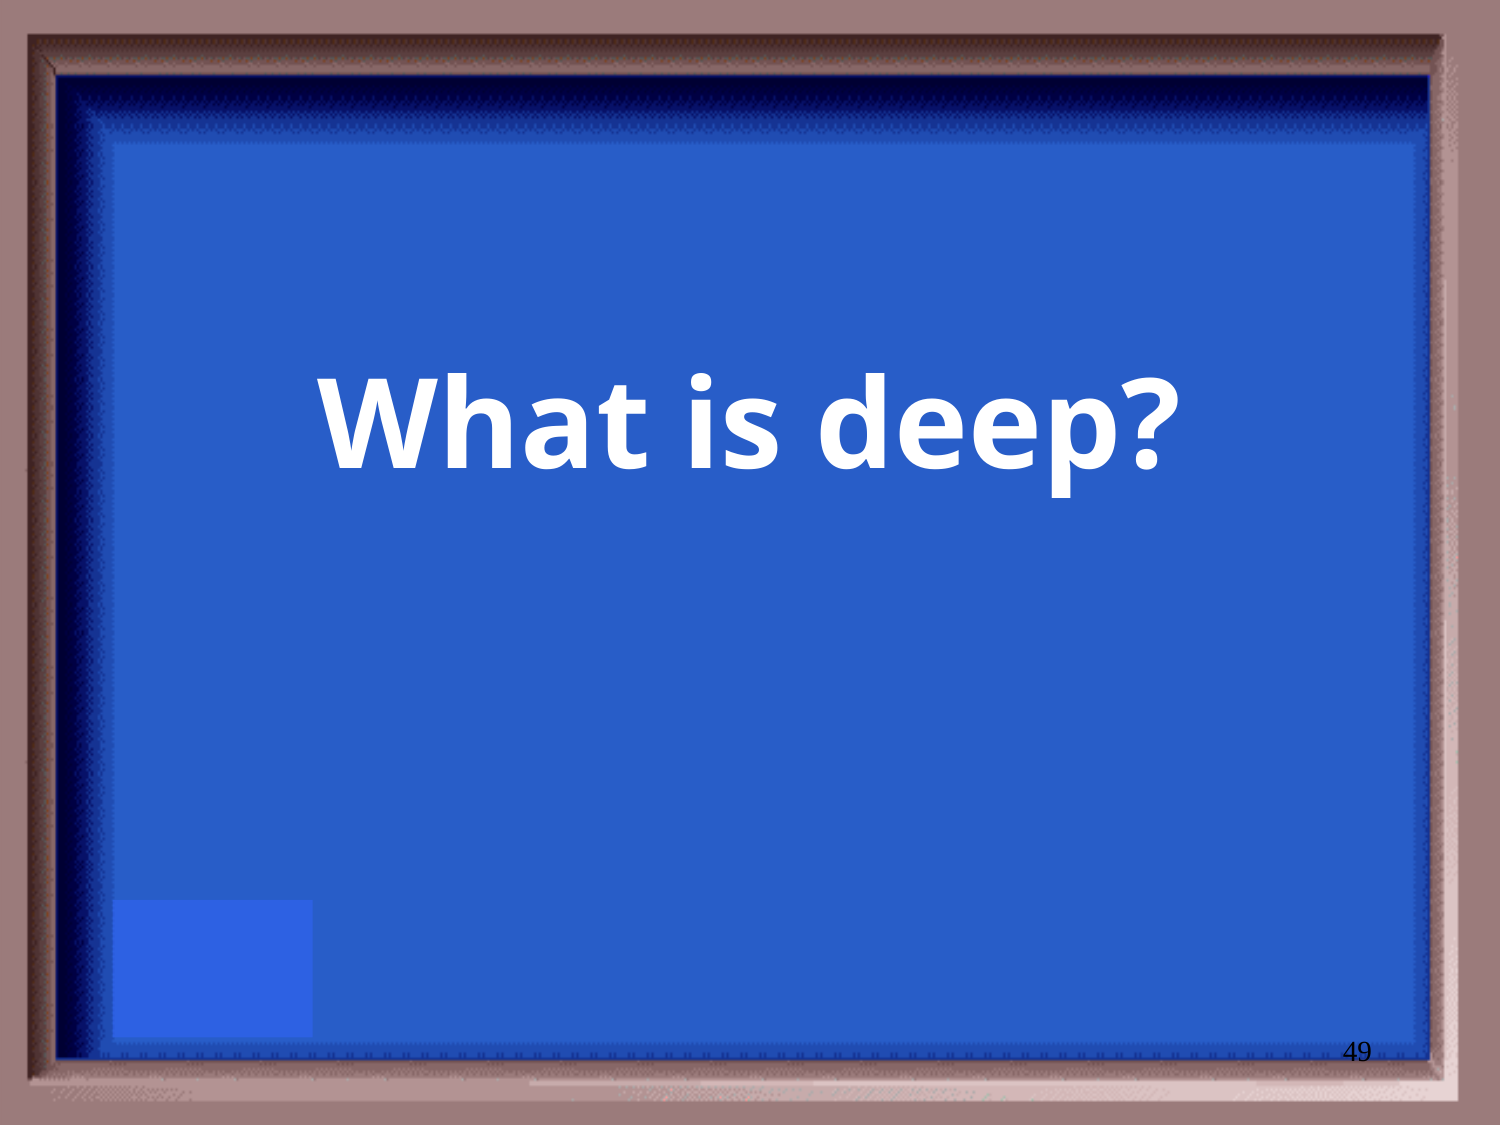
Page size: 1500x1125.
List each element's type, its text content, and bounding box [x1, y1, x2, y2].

title What is deep? [112, 324, 1388, 513]
slide_number 49 [1074, 1024, 1388, 1101]
picture [0, 0, 1500, 1125]
text_box [112, 899, 313, 1038]
